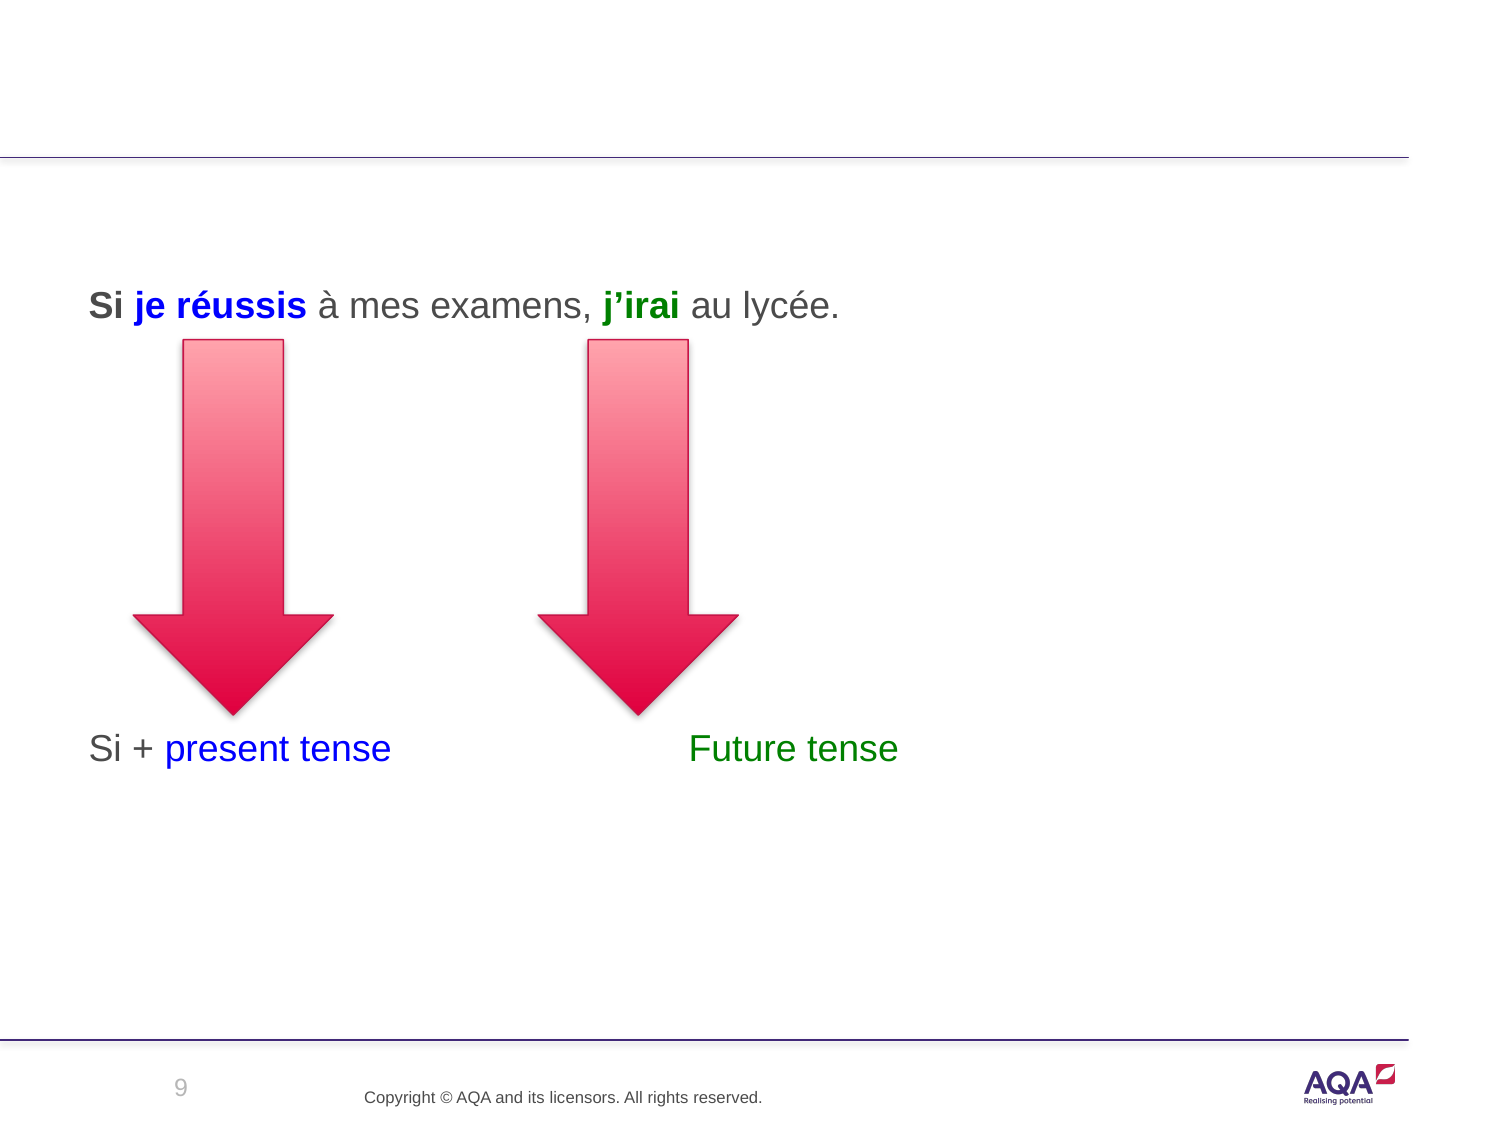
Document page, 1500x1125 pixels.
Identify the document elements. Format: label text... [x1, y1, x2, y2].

picture [1304, 1064, 1395, 1105]
text_box [132, 338, 335, 716]
slide_number 9 [88, 1056, 204, 1116]
text_box [537, 338, 739, 716]
list Si je réussis à mes examens, j’irai au lycée. Si + present tense Future tense [88, 284, 1409, 1007]
footer Copyright © AQA and its licensors. All rights reserved. [324, 1085, 764, 1125]
